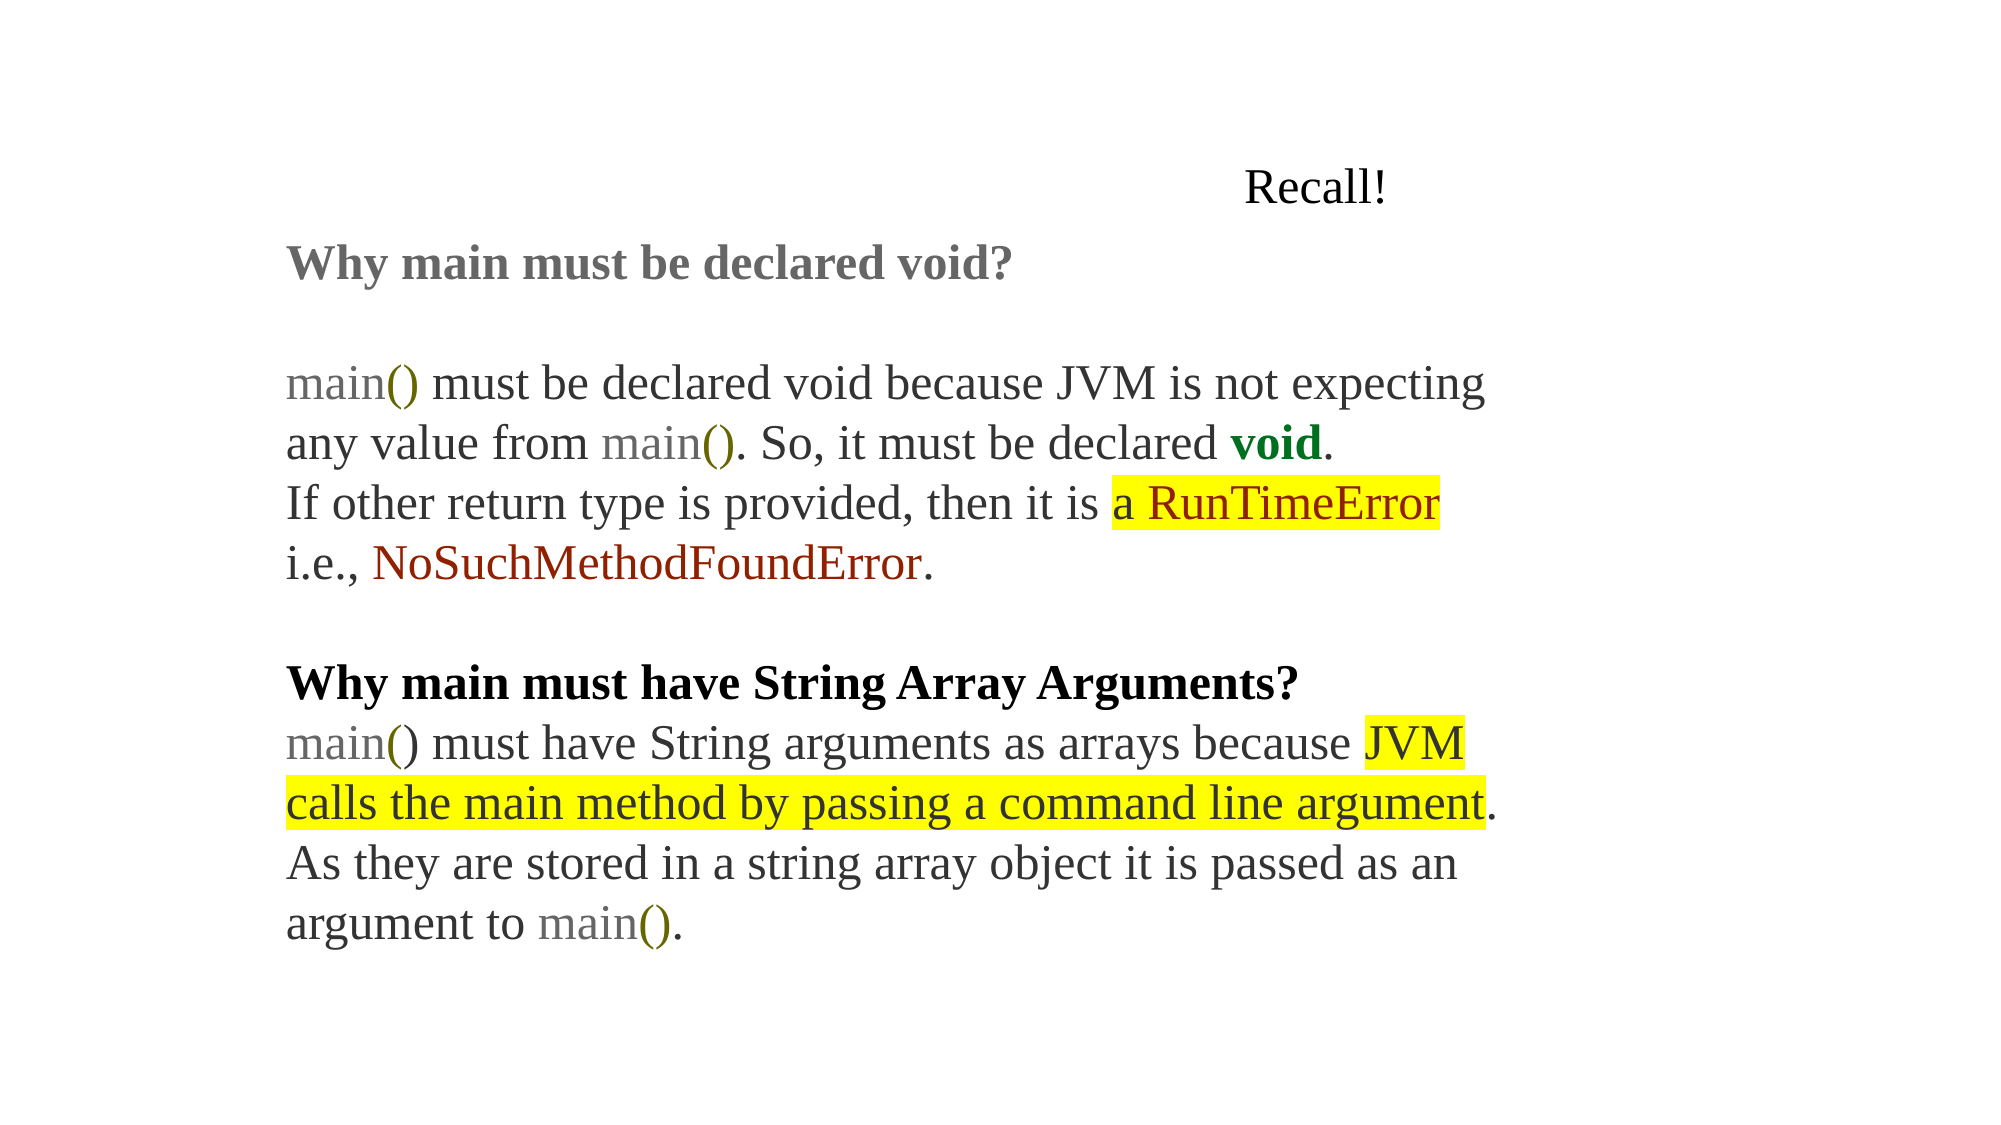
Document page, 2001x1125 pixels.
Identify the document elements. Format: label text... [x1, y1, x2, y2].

text_box Recall! [1229, 146, 1477, 221]
text_box Why main must be declared void? main() must be declared void because JVM is not expecting any value from main(). So, it must be declared void. If other return type is provided, then it is a RunTimeError i.e., NoSuchMethodFoundError. Why main must have String Array Arguments? main() must have String arguments as arrays because JVM calls the main method by passing a command line argument. As they are stored in a string array object it is passed as an argument to main(). [271, 221, 1537, 957]
